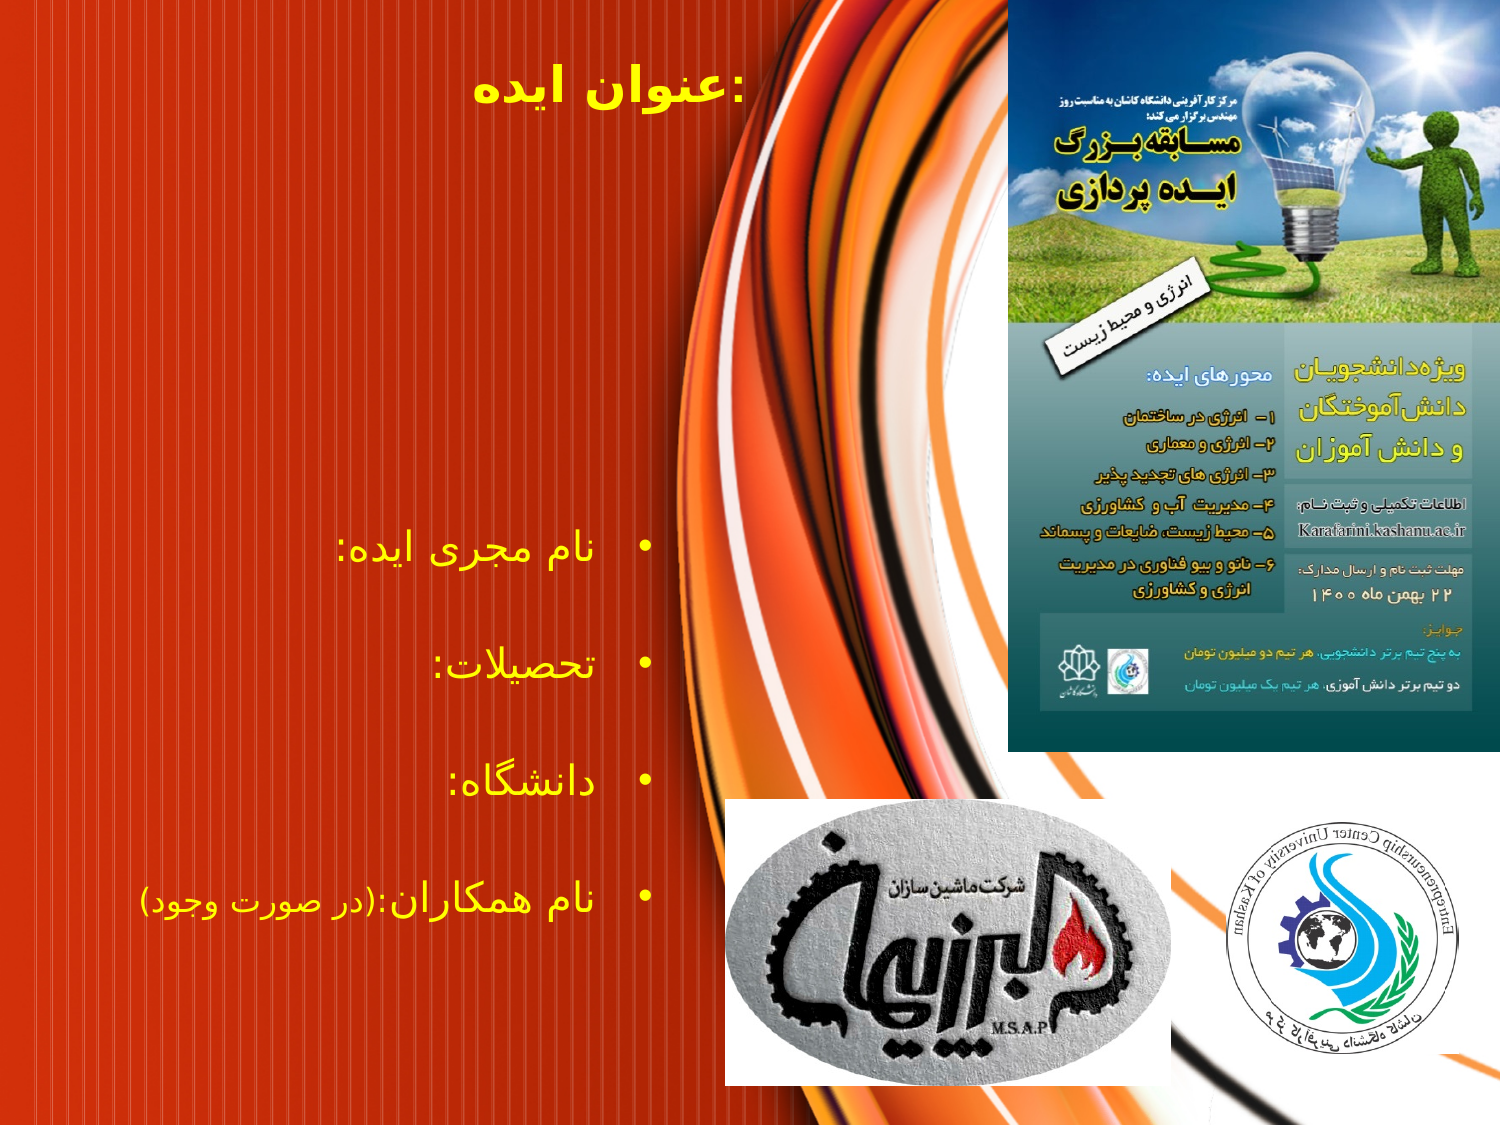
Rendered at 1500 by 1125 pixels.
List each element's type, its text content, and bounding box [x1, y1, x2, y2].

picture [0, 0, 1500, 1125]
text_box عنوان ایده: [74, 45, 762, 338]
text_box نام مجری ایده: تحصیلات: دانشگاه: نام همکاران:(در صورت وجود) [76, 512, 668, 1125]
